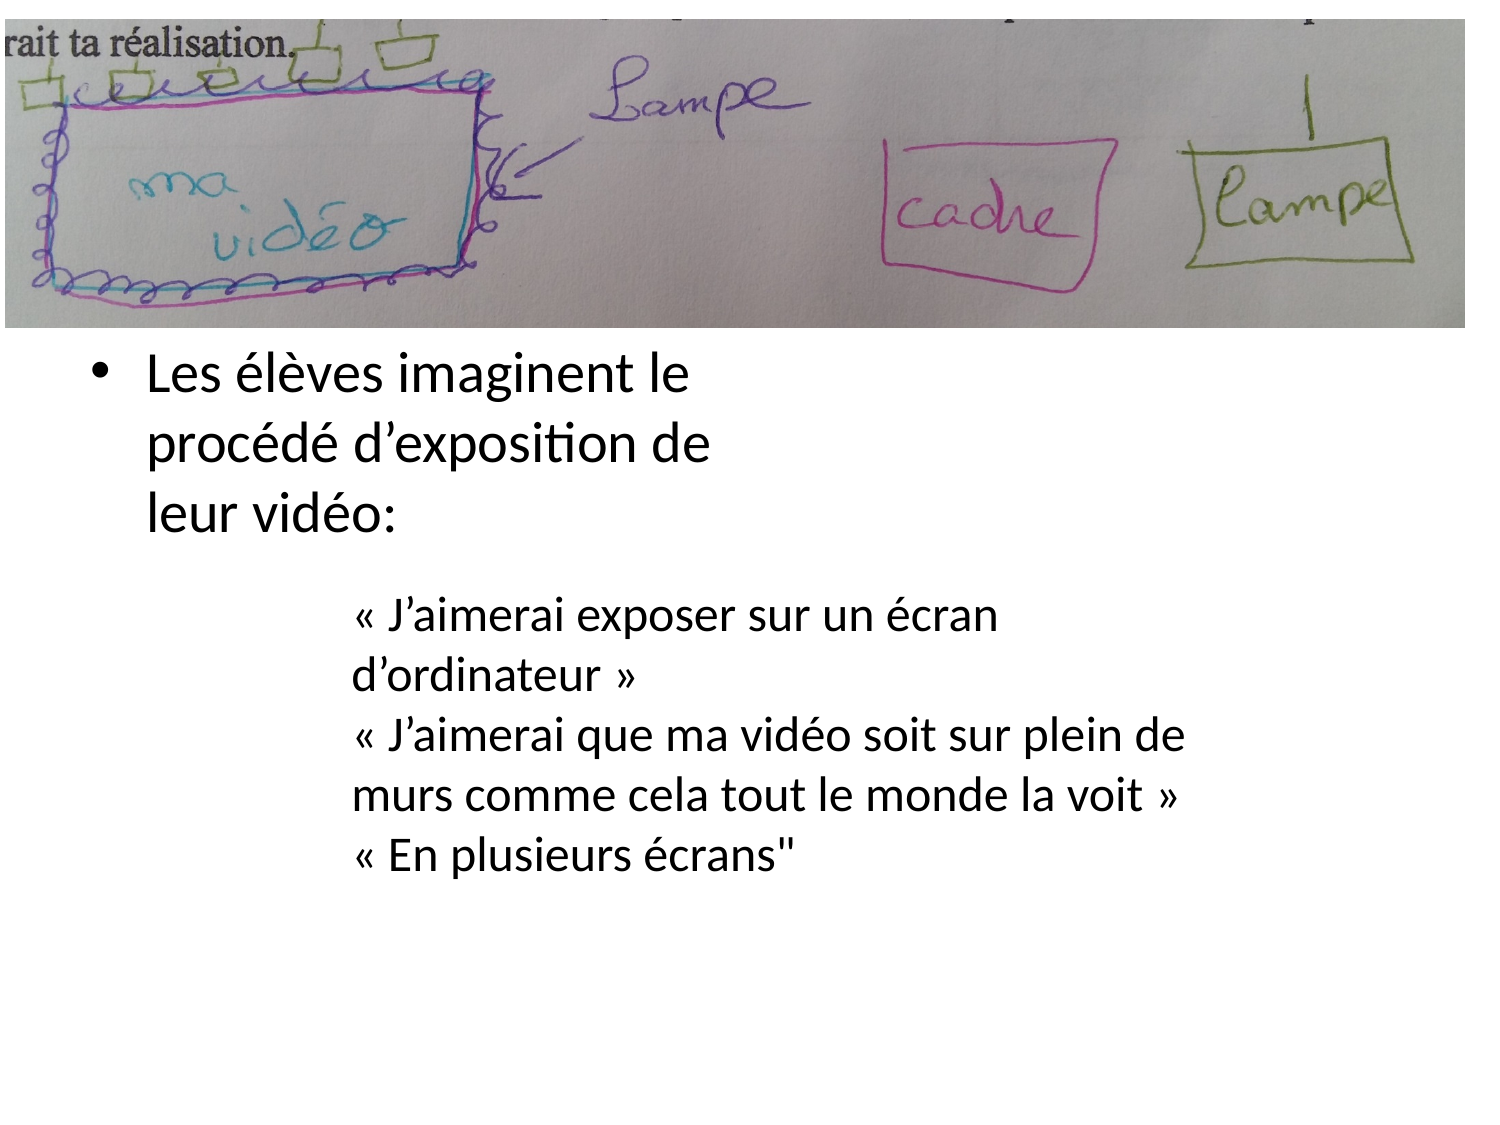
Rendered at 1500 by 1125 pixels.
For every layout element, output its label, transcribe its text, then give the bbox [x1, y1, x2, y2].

picture [5, 18, 1465, 328]
list Les élèves imaginent le procédé d’exposition de leur vidéo: [75, 337, 738, 1005]
text_box « J’aimerai exposer sur un écran d’ordinateur » « J’aimerai que ma vidéo soit sur plein de murs comme cela tout le monde la voit » « En plusieurs écrans" [336, 574, 1306, 889]
